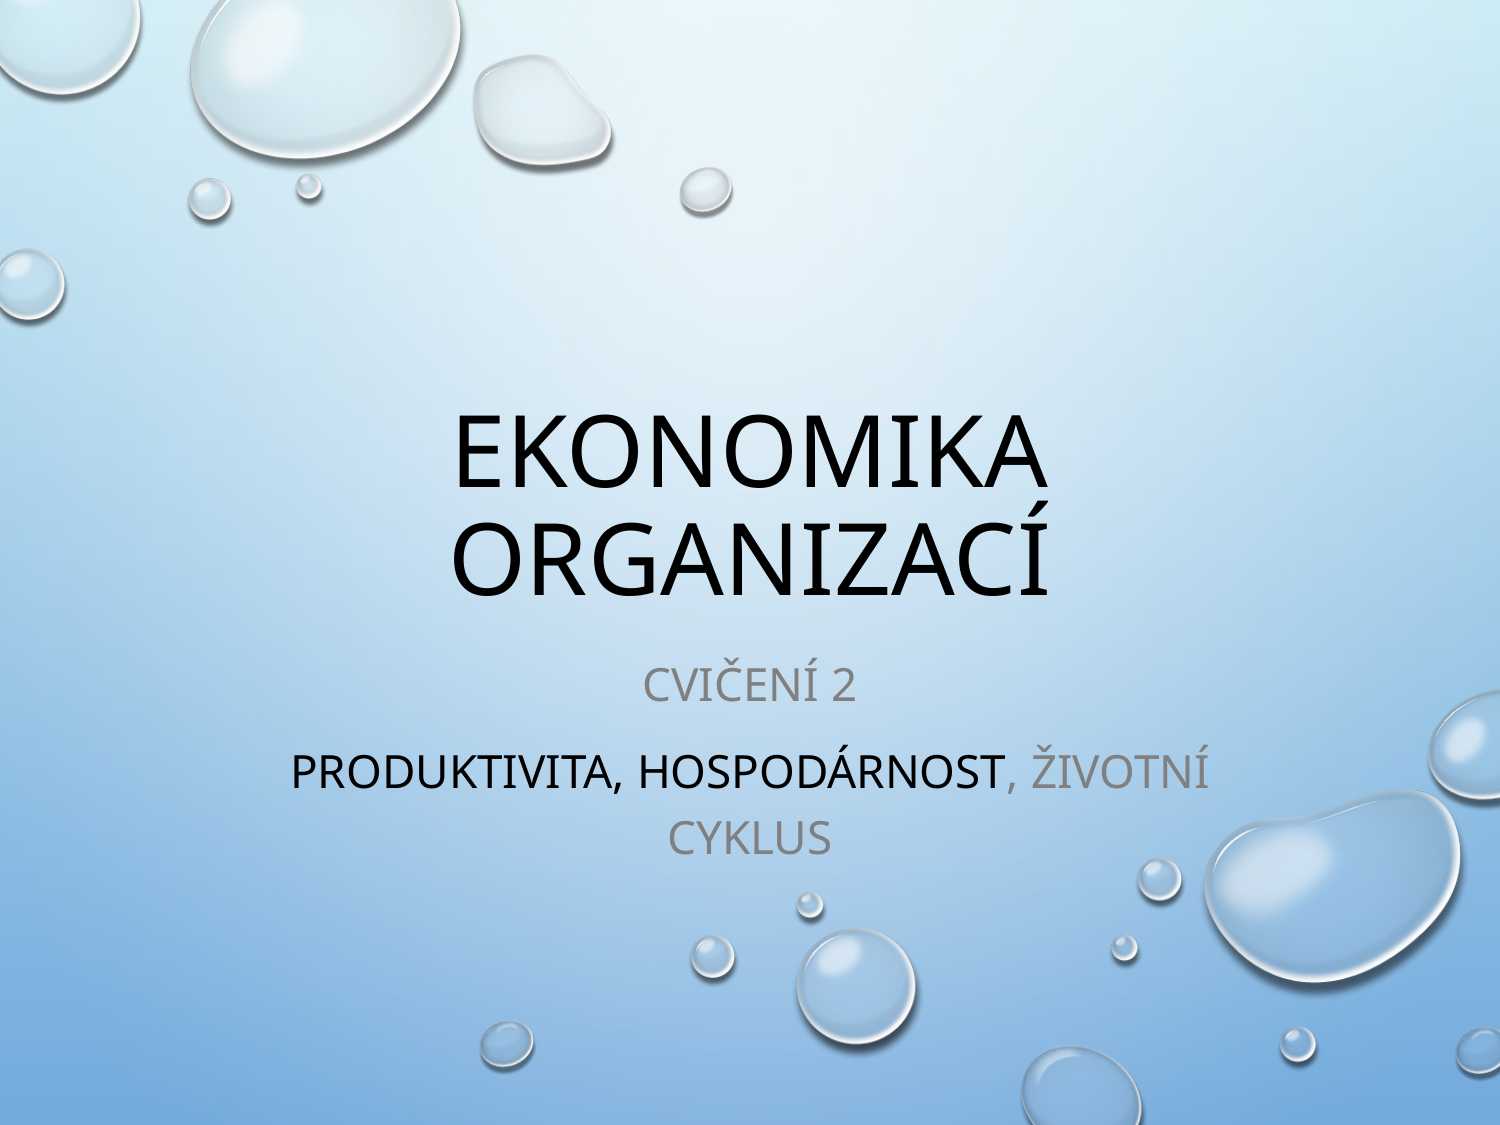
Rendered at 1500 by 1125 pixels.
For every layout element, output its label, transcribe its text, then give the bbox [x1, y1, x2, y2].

picture [0, 0, 1500, 1125]
title Ekonomika organizací [215, 213, 1285, 625]
subtitle Cvičení 2 Produktivita, hospodárnost, životní cyklus [215, 637, 1285, 863]
